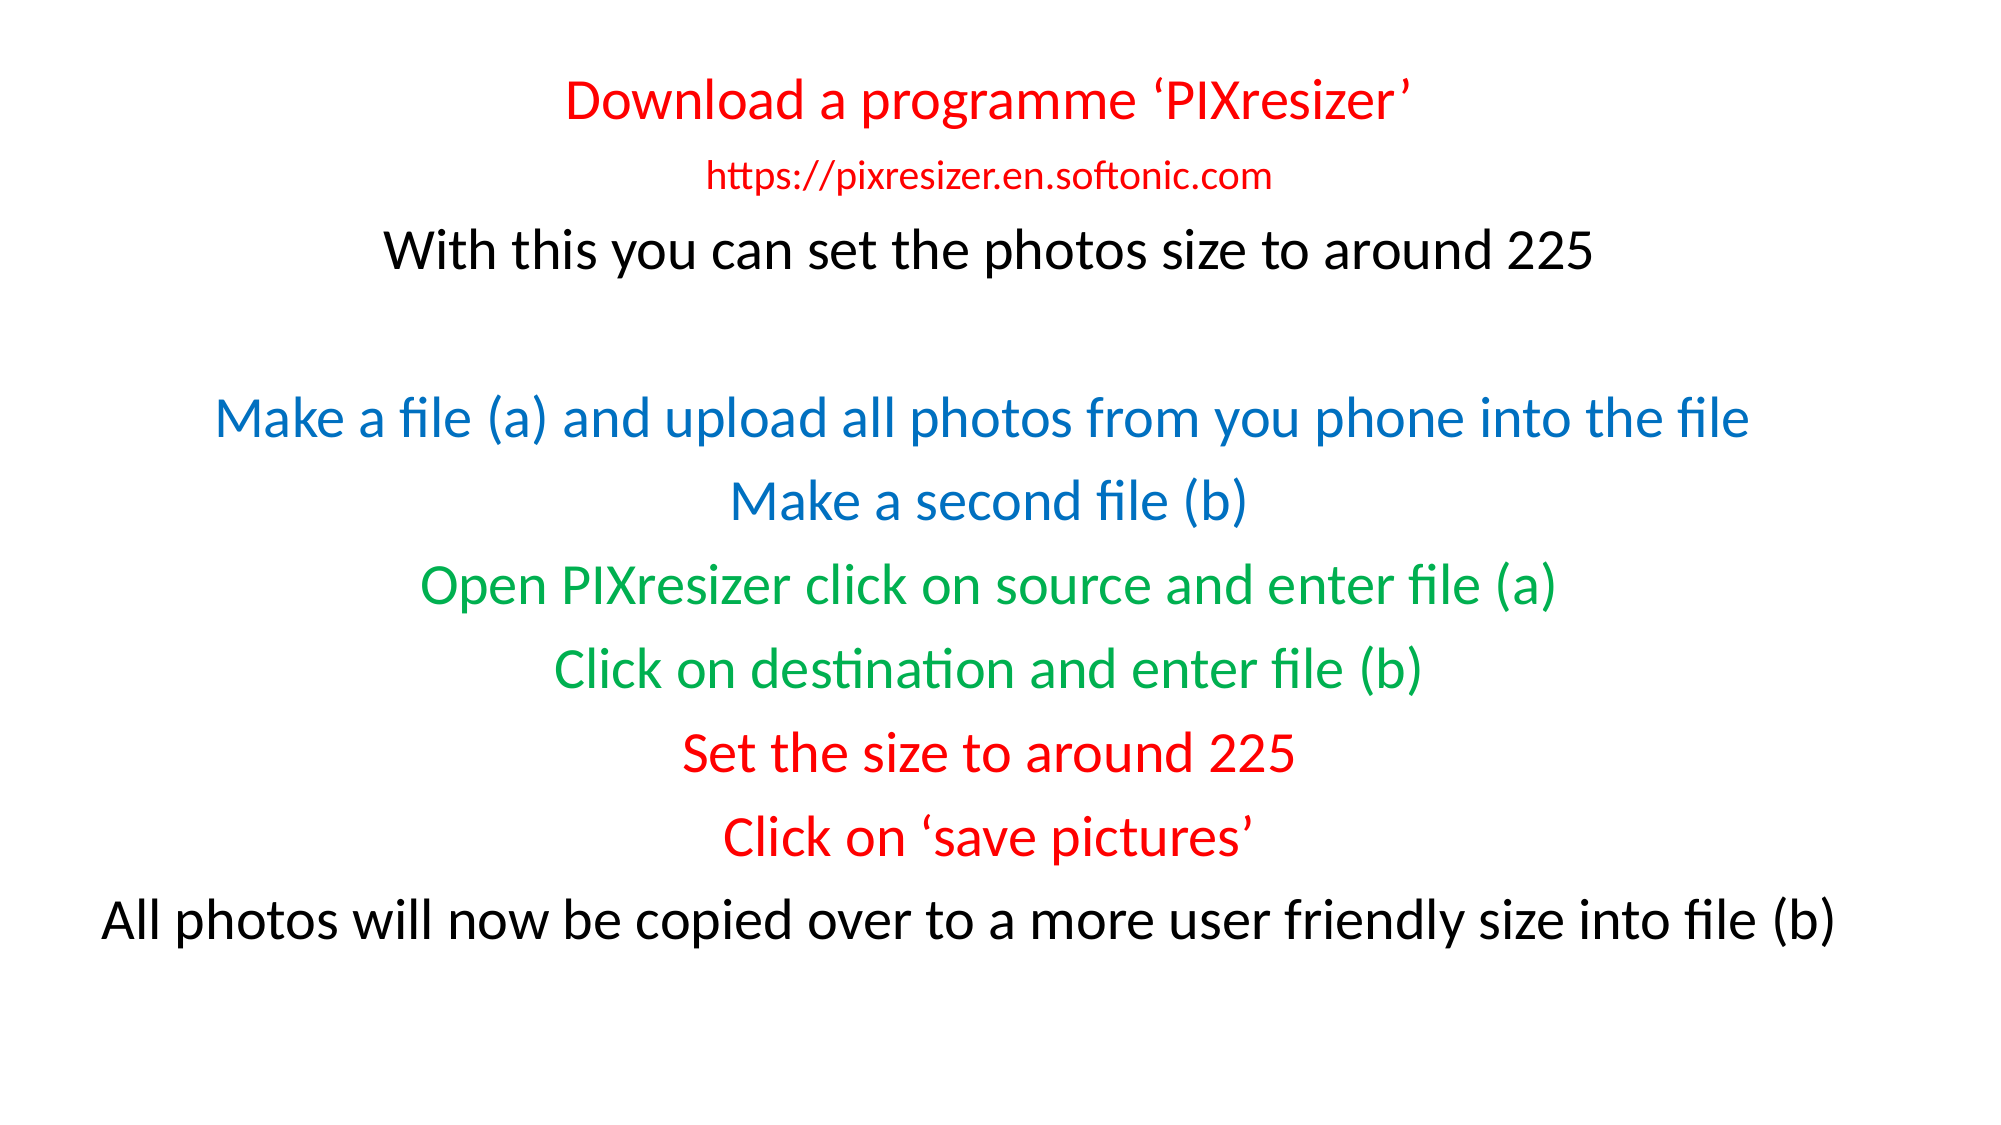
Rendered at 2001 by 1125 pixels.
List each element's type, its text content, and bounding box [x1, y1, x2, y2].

list Download a programme ‘PIXresizer’ https://pixresizer.en.softonic.com With this you can set the photos size to around 225 Make a file (a) and upload all photos from you phone into the file Make a second file (b) Open PIXresizer click on source and enter file (a) Click on destination and enter file (b) Set the size to around 225 Click on ‘save pictures’ All photos will now be copied over to a more user friendly size into file (b) [82, 61, 1897, 1014]
